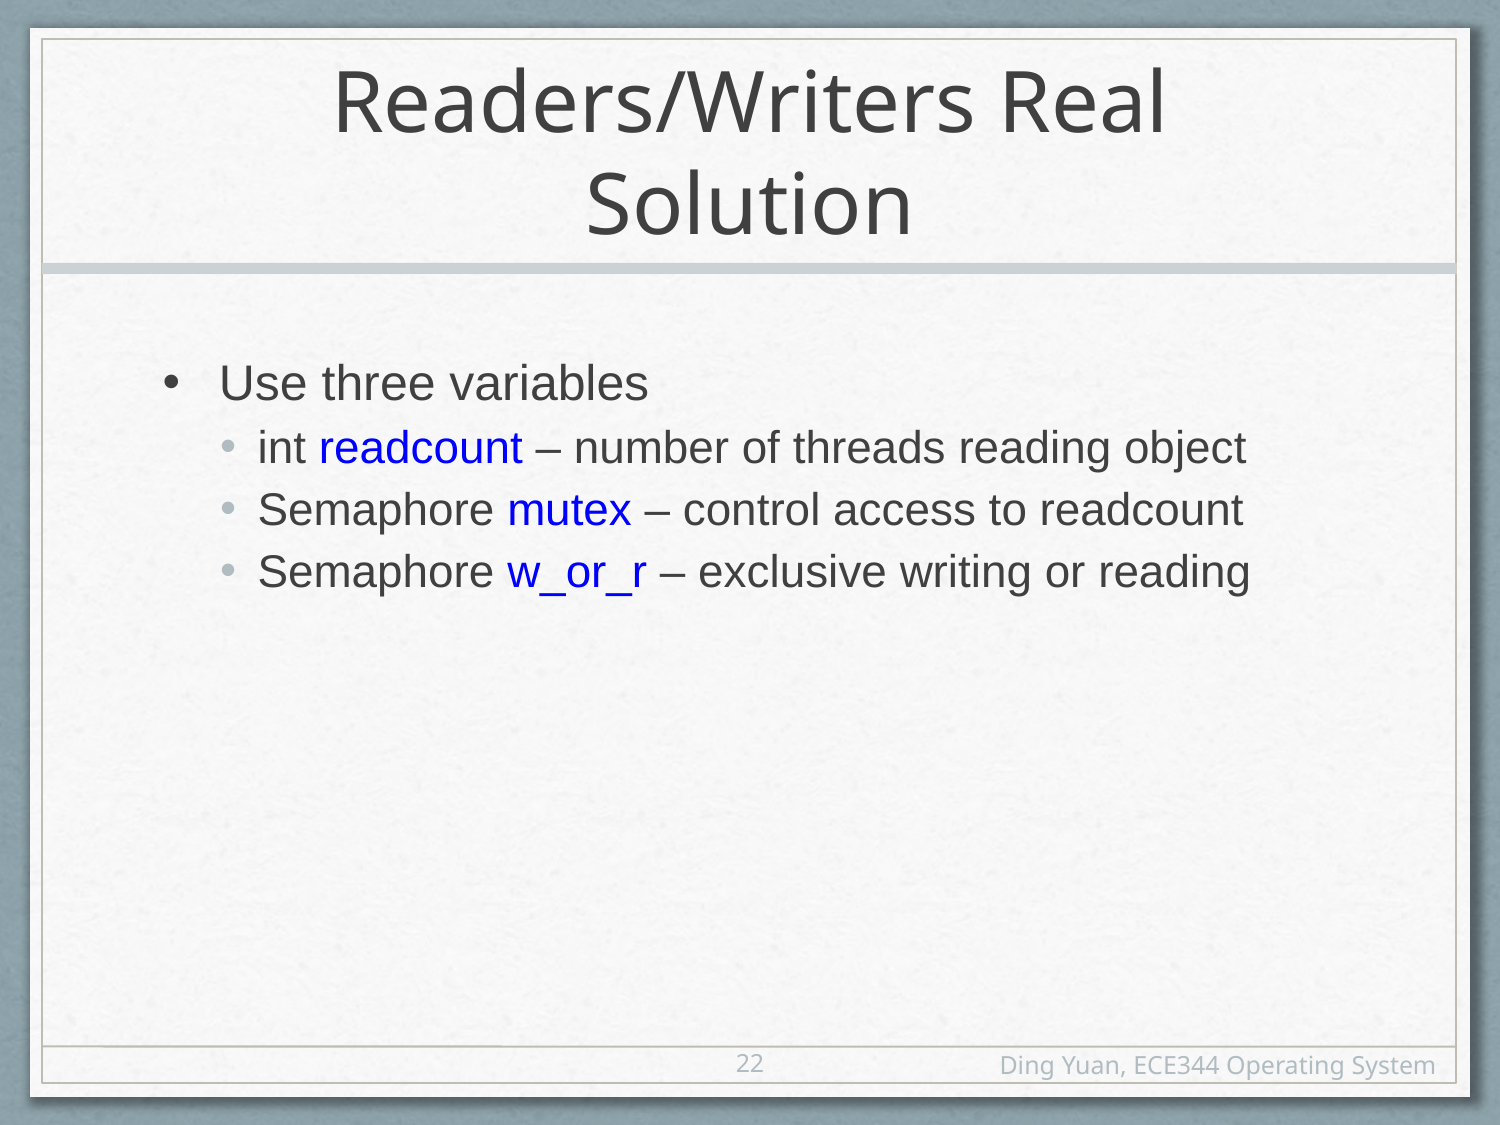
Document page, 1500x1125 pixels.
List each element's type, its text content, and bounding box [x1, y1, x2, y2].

footer Ding Yuan, ECE344 Operating System [977, 1045, 1453, 1088]
title Readers/Writers Real Solution [147, 40, 1353, 260]
list Use three variables int readcount – number of threads reading object Semaphore mutex – control access to readcount Semaphore w_or_r – exclusive writing or reading [147, 350, 1353, 995]
slide_number 22 [687, 1042, 813, 1088]
picture [30, 28, 1470, 1097]
